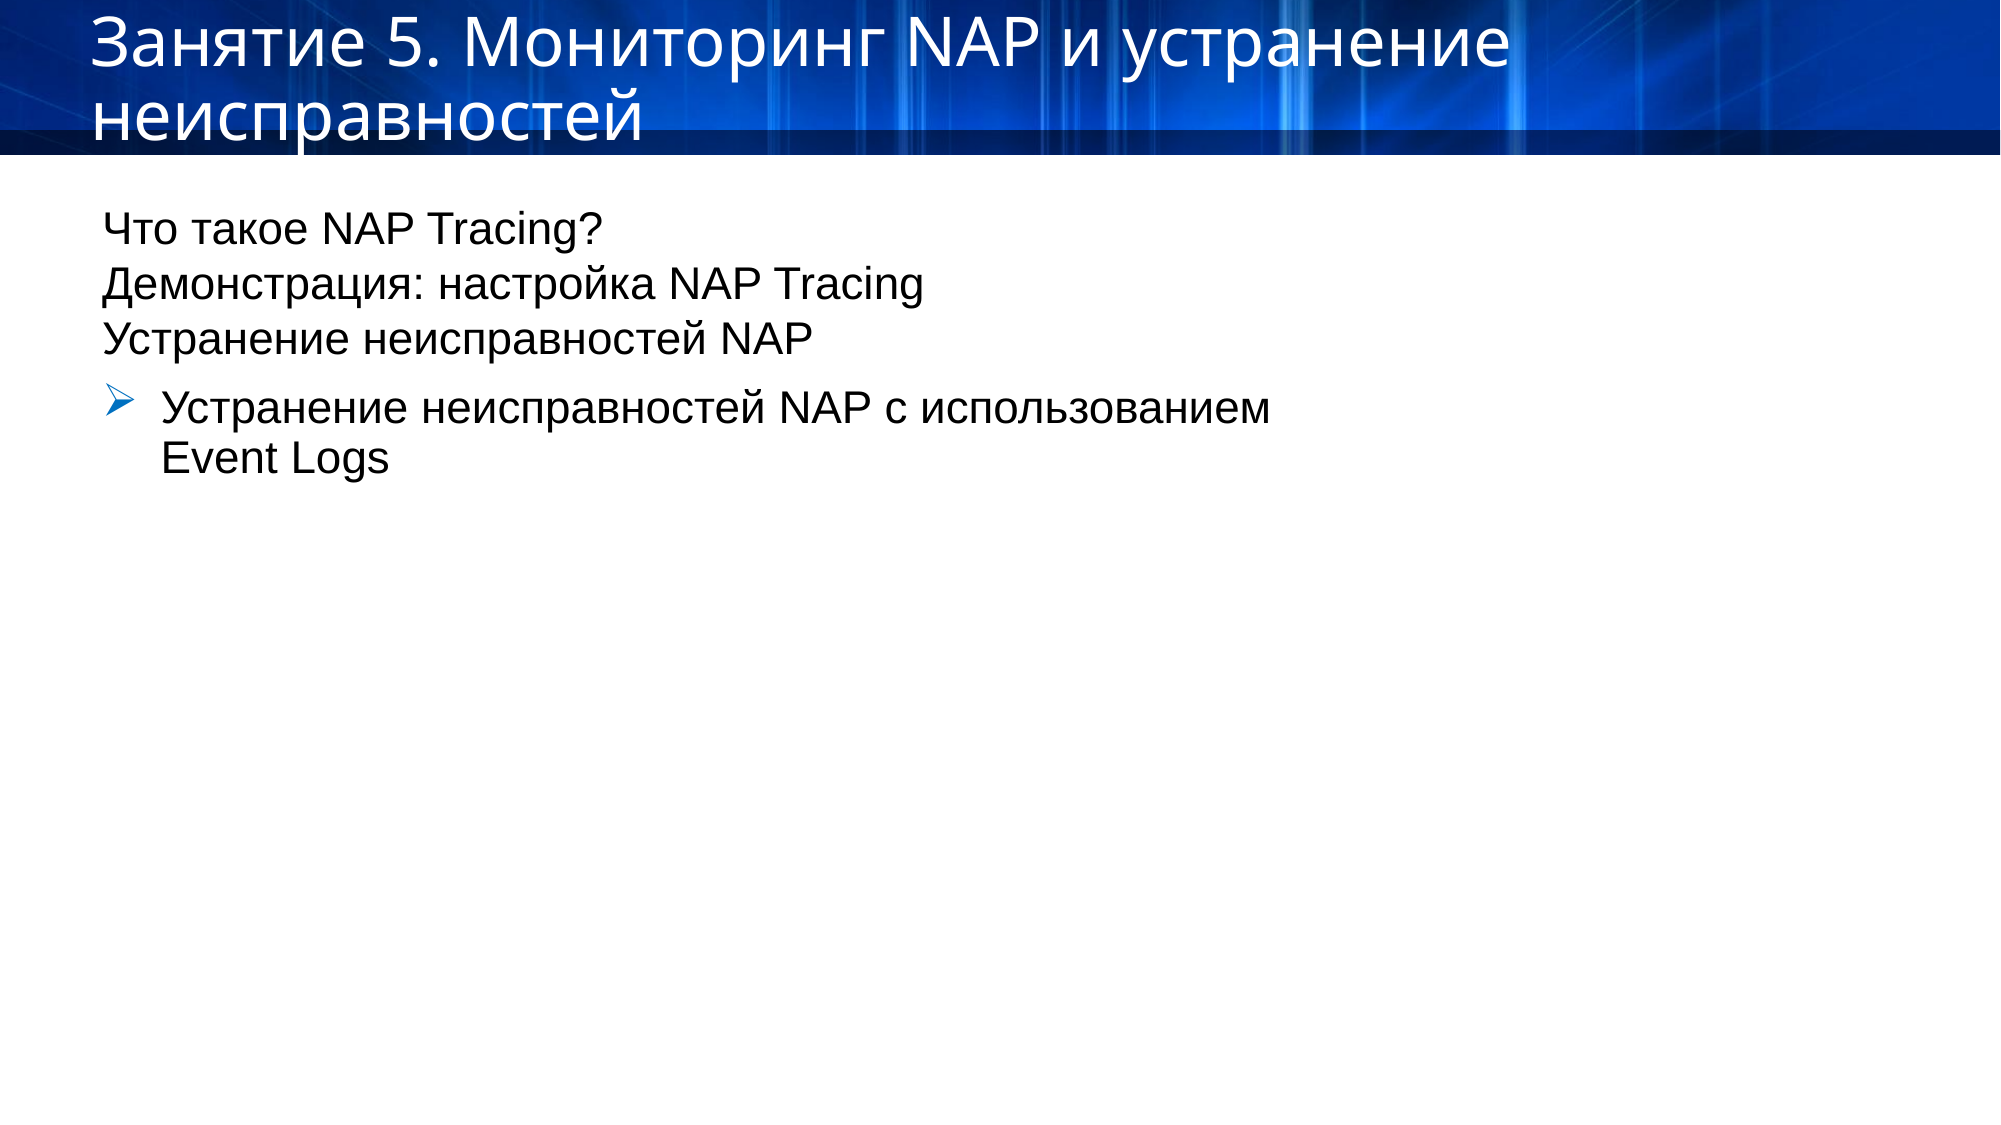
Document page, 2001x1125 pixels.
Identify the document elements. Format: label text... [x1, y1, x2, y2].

text_box Занятие 5. Мониторинг NAP и устранение неисправностей [75, 0, 1890, 122]
text_box Что такое NAP Tracing? Демонстрация: настройка NAP Tracing Устранение неисправностей NAP Устранение неисправностей NAP с использованием Event Logs [87, 190, 1395, 636]
picture [0, 0, 2001, 155]
